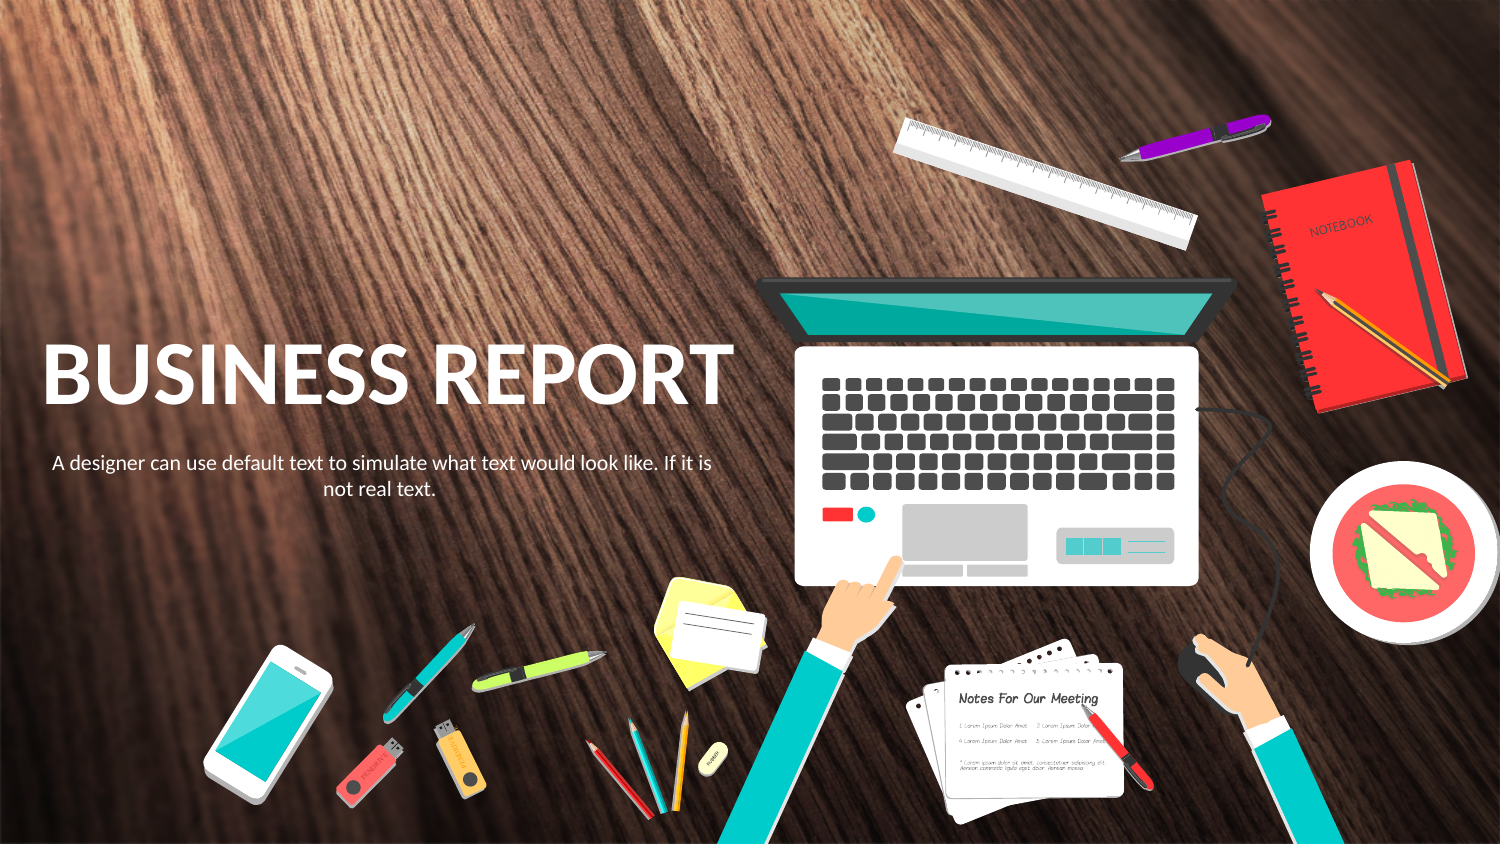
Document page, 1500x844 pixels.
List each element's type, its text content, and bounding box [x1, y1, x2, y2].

picture [905, 638, 1154, 825]
picture [0, 0, 1500, 844]
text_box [581, 121, 1393, 844]
picture [584, 710, 729, 821]
text_box A designer can use default text to simulate what text would look like. If it is not real text. [26, 441, 576, 509]
picture [653, 576, 769, 692]
text_box BUSINESS REPORT [27, 305, 576, 431]
